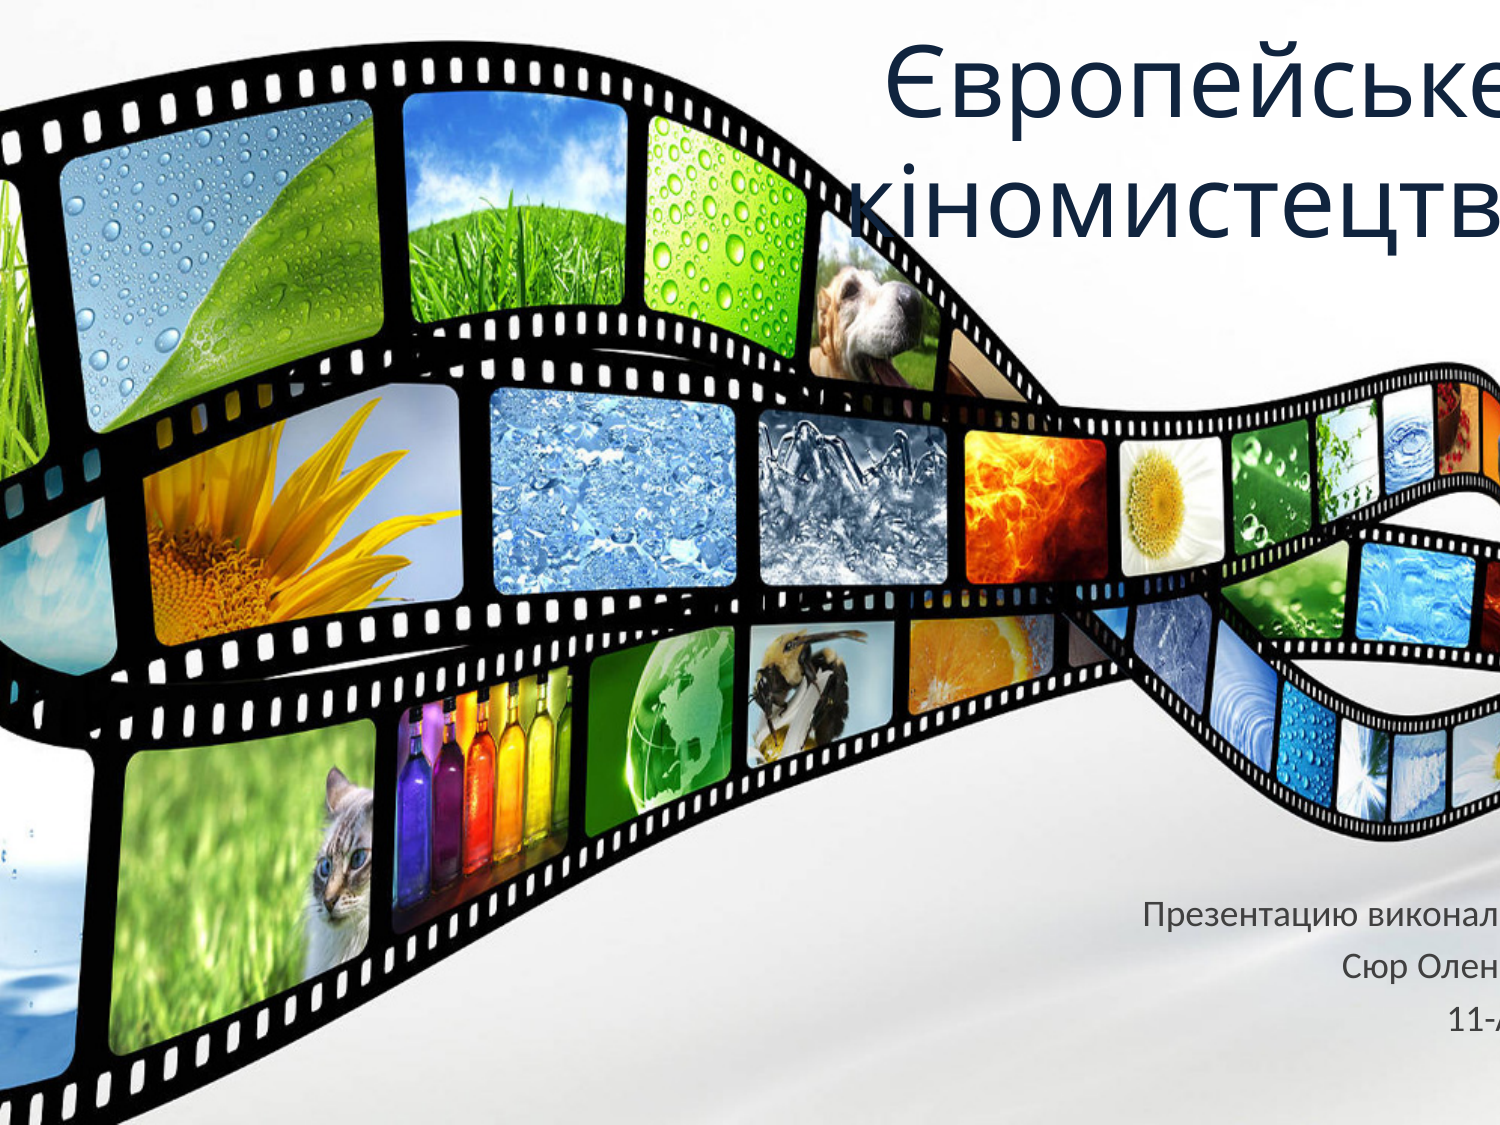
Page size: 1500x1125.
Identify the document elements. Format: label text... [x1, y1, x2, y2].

subtitle Презентацию виконала Сюр Олена 11-А [927, 881, 1500, 1071]
title Європейське кіномистецтво [820, 42, 1500, 232]
picture [0, 0, 1500, 1125]
